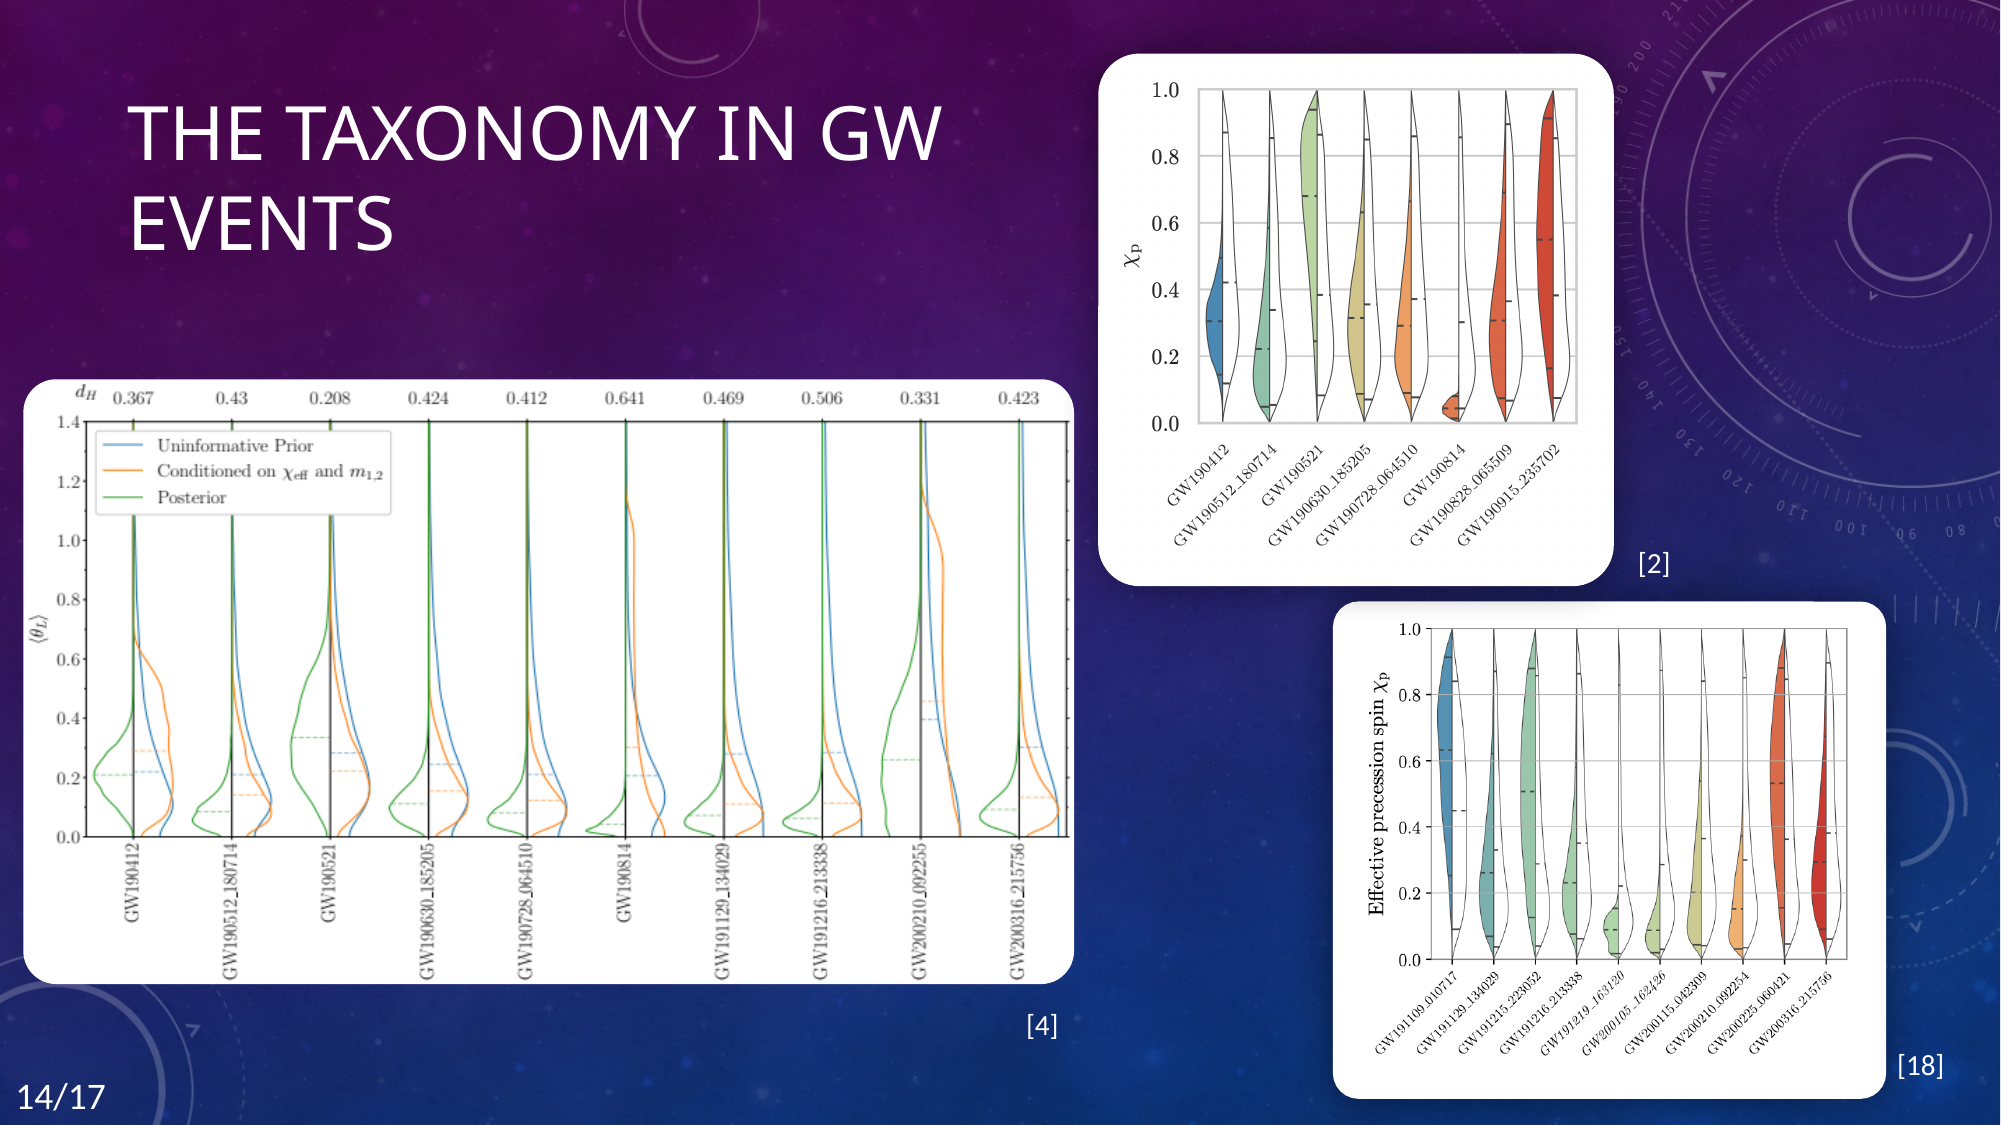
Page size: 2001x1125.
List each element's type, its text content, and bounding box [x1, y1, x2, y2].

text_box [4] [1011, 998, 1074, 1049]
picture [0, 0, 2001, 1125]
text_box 14/17 [0, 1064, 121, 1125]
text_box [18] [1889, 1039, 1960, 1089]
text_box [2] [1623, 536, 1686, 587]
title The Taxonomy in gw events [112, 56, 1000, 296]
